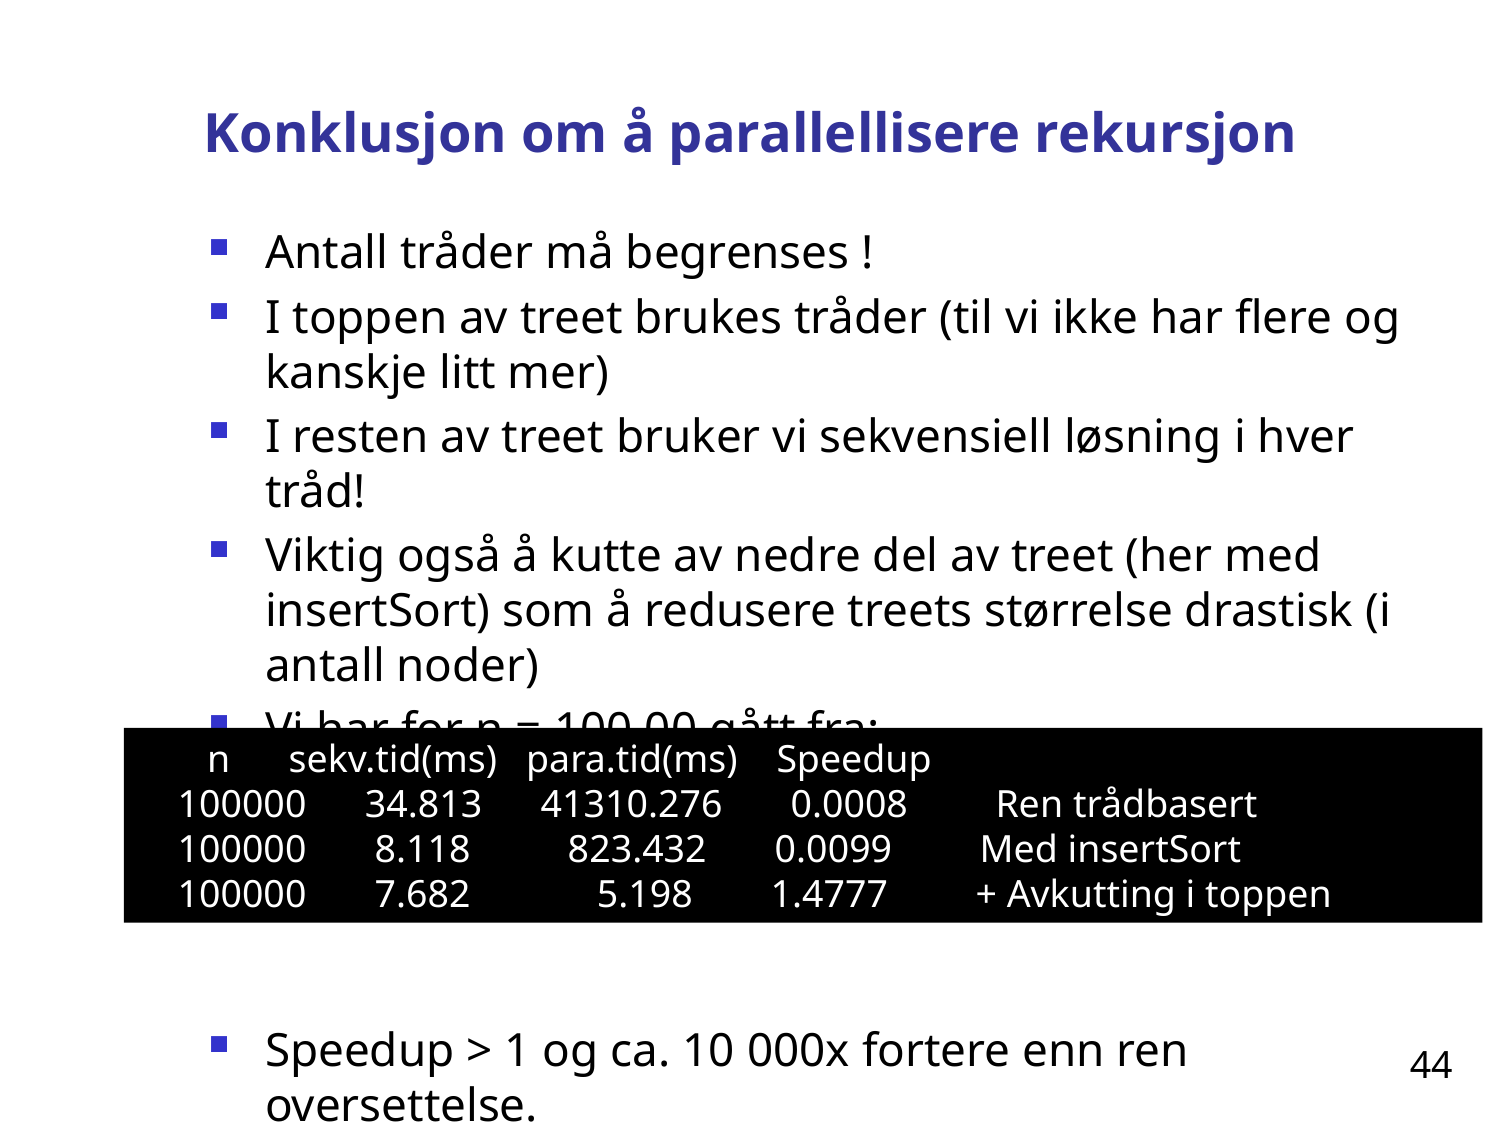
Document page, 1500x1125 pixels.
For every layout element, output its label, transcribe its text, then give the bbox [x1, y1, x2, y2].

list Antall tråder må begrenses ! I toppen av treet brukes tråder (til vi ikke har flere og kanskje litt mer) I resten av treet bruker vi sekvensiell løsning i hver tråd! Viktig også å kutte av nedre del av treet (her med insertSort) som å redusere treets størrelse drastisk (i antall noder) Vi har for n = 100 00 gått fra: Speedup > 1 og ca. 10 000x fortere enn ren oversettelse. [193, 215, 1469, 727]
slide_number 44 [1154, 1023, 1468, 1100]
title Konklusjon om å parallellisere rekursjon [188, 35, 1468, 172]
text_box n sekv.tid(ms) para.tid(ms) Speedup 100000 34.813 41310.276 0.0008 Ren trådbasert 100000 8.118 823.432 0.0099 Med insertSort 100000 7.682 5.198 1.4777 + Avkutting i toppen [123, 727, 1483, 923]
